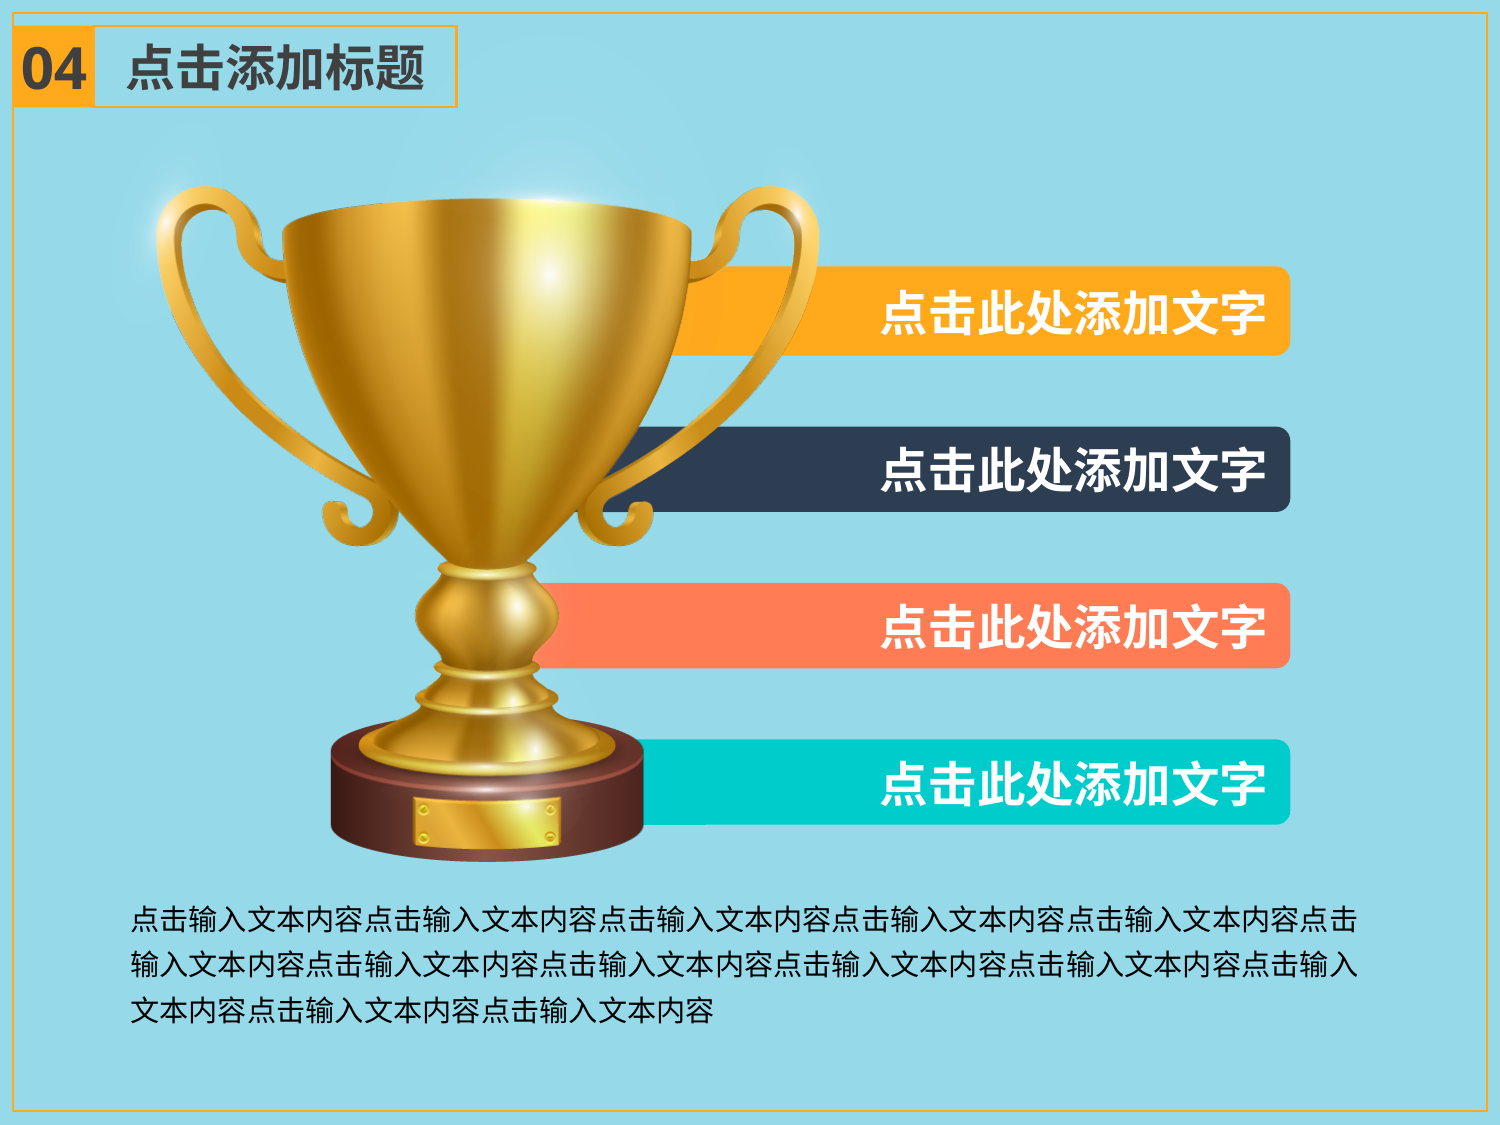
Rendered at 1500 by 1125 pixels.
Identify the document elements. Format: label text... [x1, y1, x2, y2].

picture [108, 33, 834, 862]
text_box 点击添加标题 [93, 25, 458, 108]
text_box 04 [12, 25, 93, 108]
text_box [12, 12, 1488, 1112]
